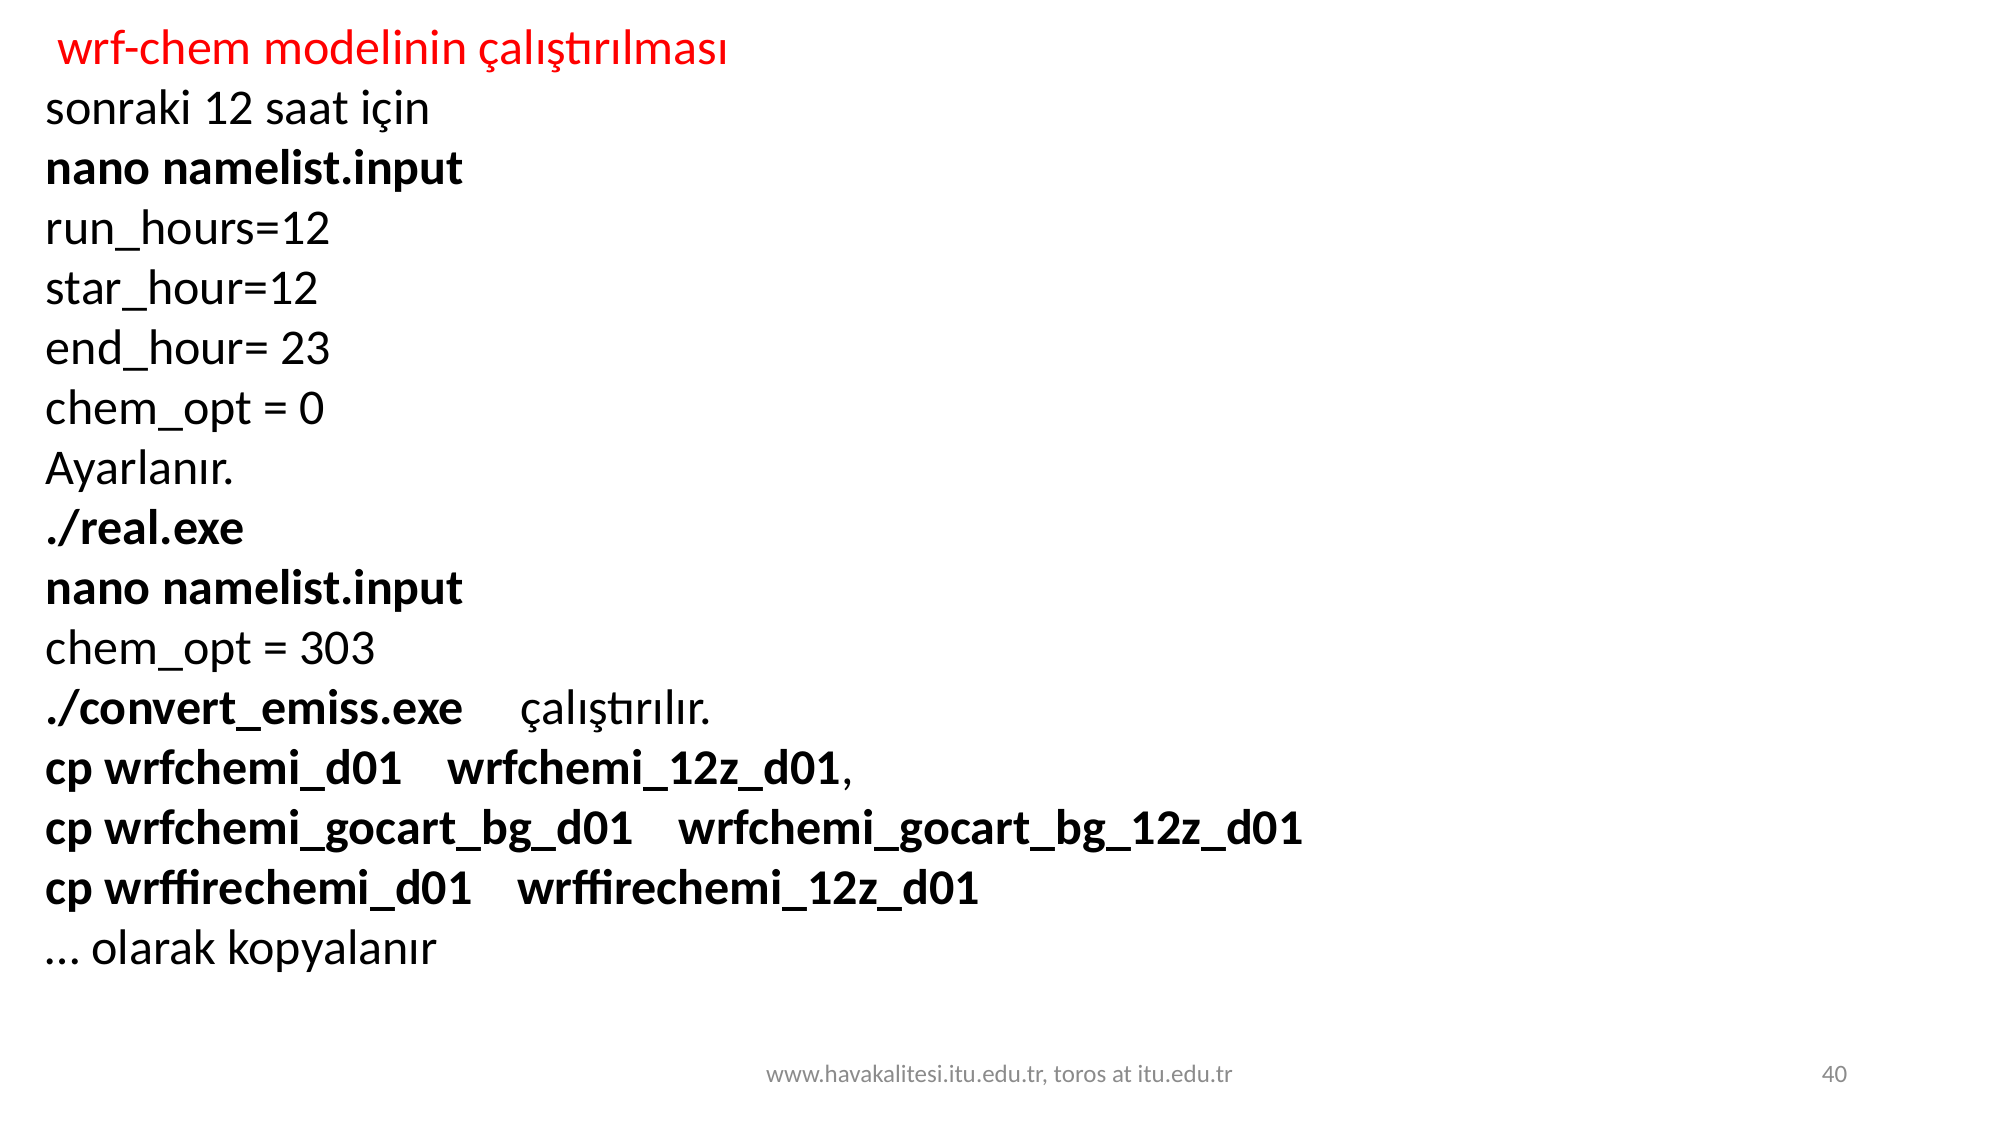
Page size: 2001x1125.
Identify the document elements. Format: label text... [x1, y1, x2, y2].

footer www.havakalitesi.itu.edu.tr, toros at itu.edu.tr [662, 1042, 1338, 1103]
slide_number 40 [1412, 1042, 1863, 1103]
text_box wrf-chem modelinin çalıştırılması sonraki 12 saat için nano namelist.input run_hours=12 star_hour=12 end_hour= 23 chem_opt = 0 Ayarlanır. ./real.exe nano namelist.input chem_opt = 303 ./convert_emiss.exe çalıştırılır. cp wrfchemi_d01 wrfchemi_12z_d01, cp wrfchemi_gocart_bg_d01 wrfchemi_gocart_bg_12z_d01 cp wrffirechemi_d01 wrffirechemi_12z_d01 … olarak kopyalanır [31, 7, 1932, 1103]
